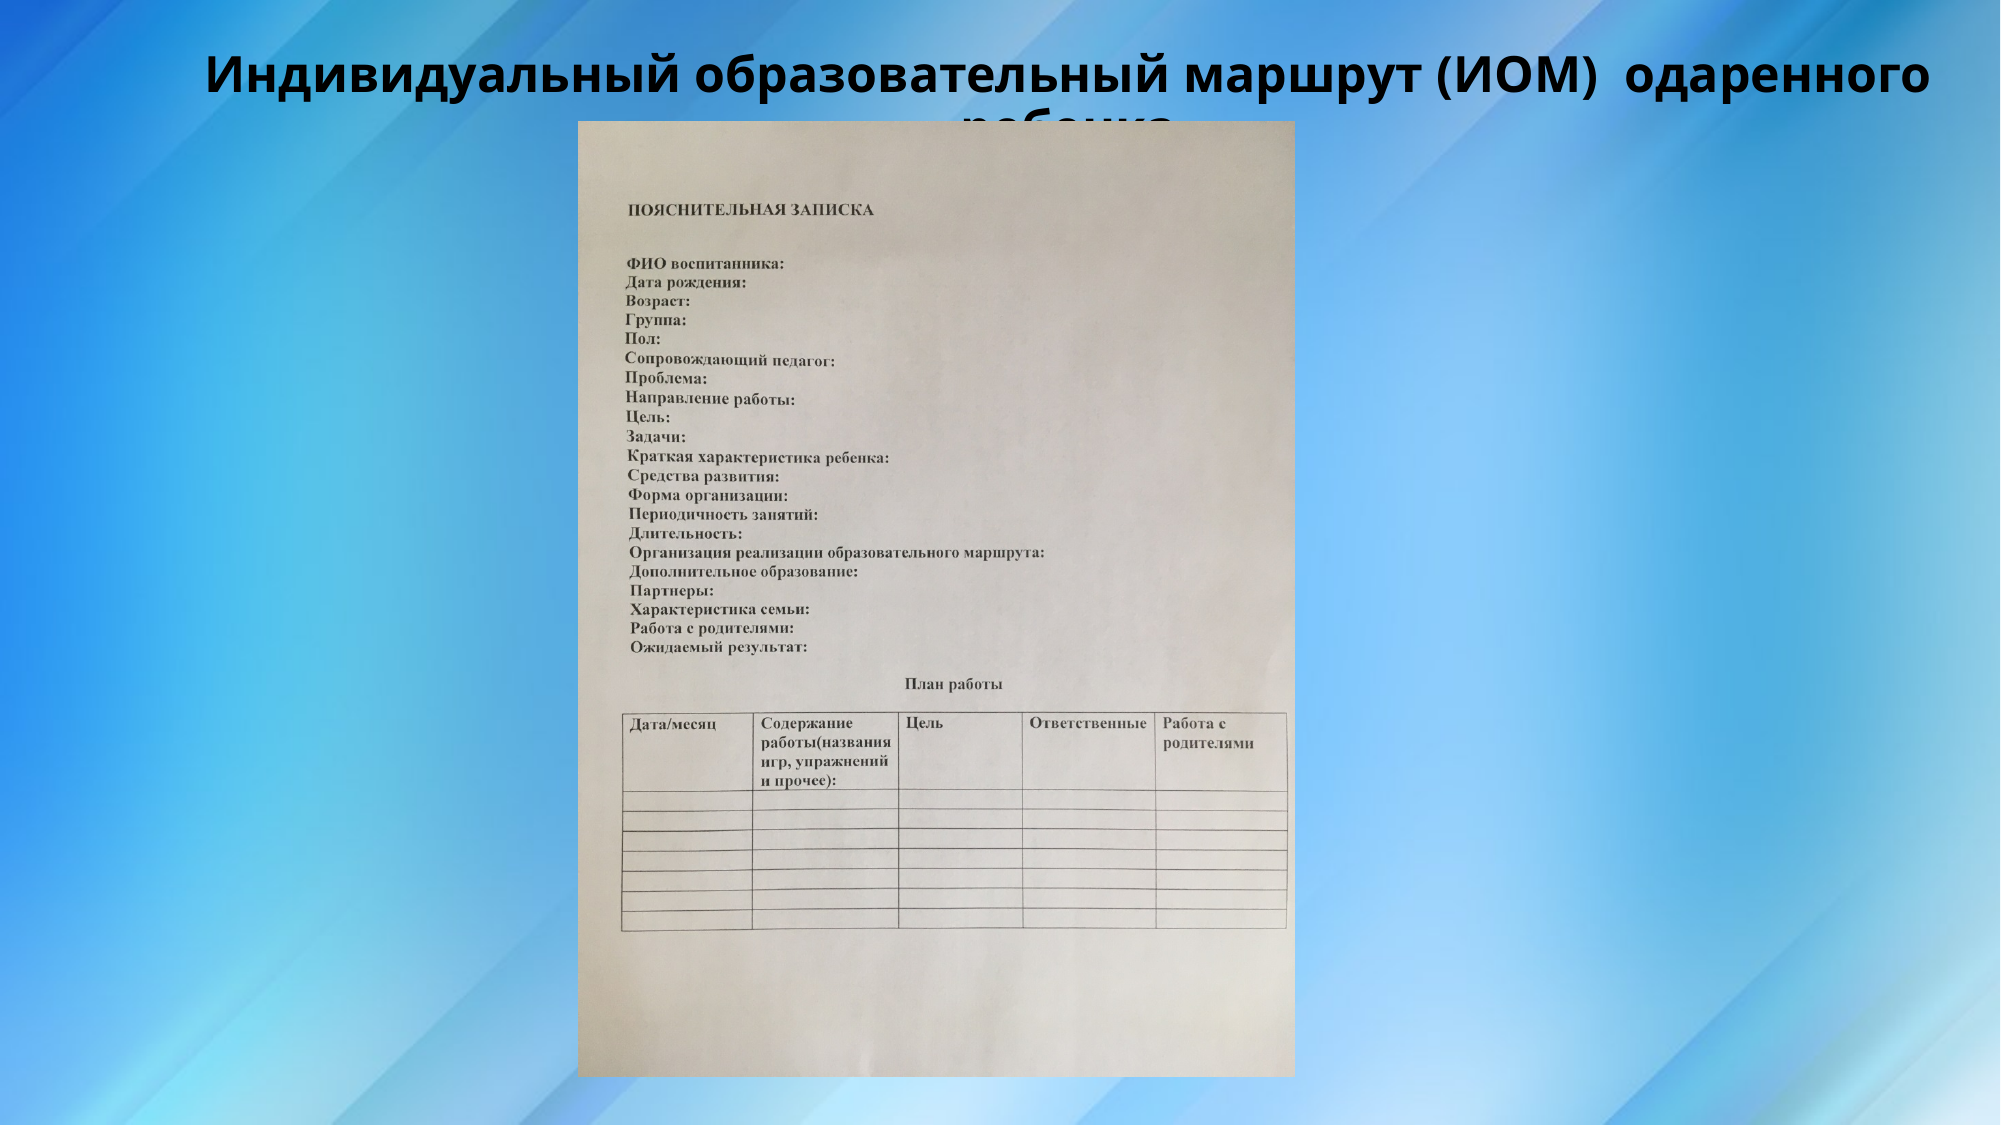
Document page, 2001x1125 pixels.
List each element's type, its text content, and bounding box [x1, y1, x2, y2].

picture [0, 0, 2001, 1125]
list Индивидуальный образовательный маршрут (ИОМ) одаренного ребенка [137, 41, 2000, 1101]
